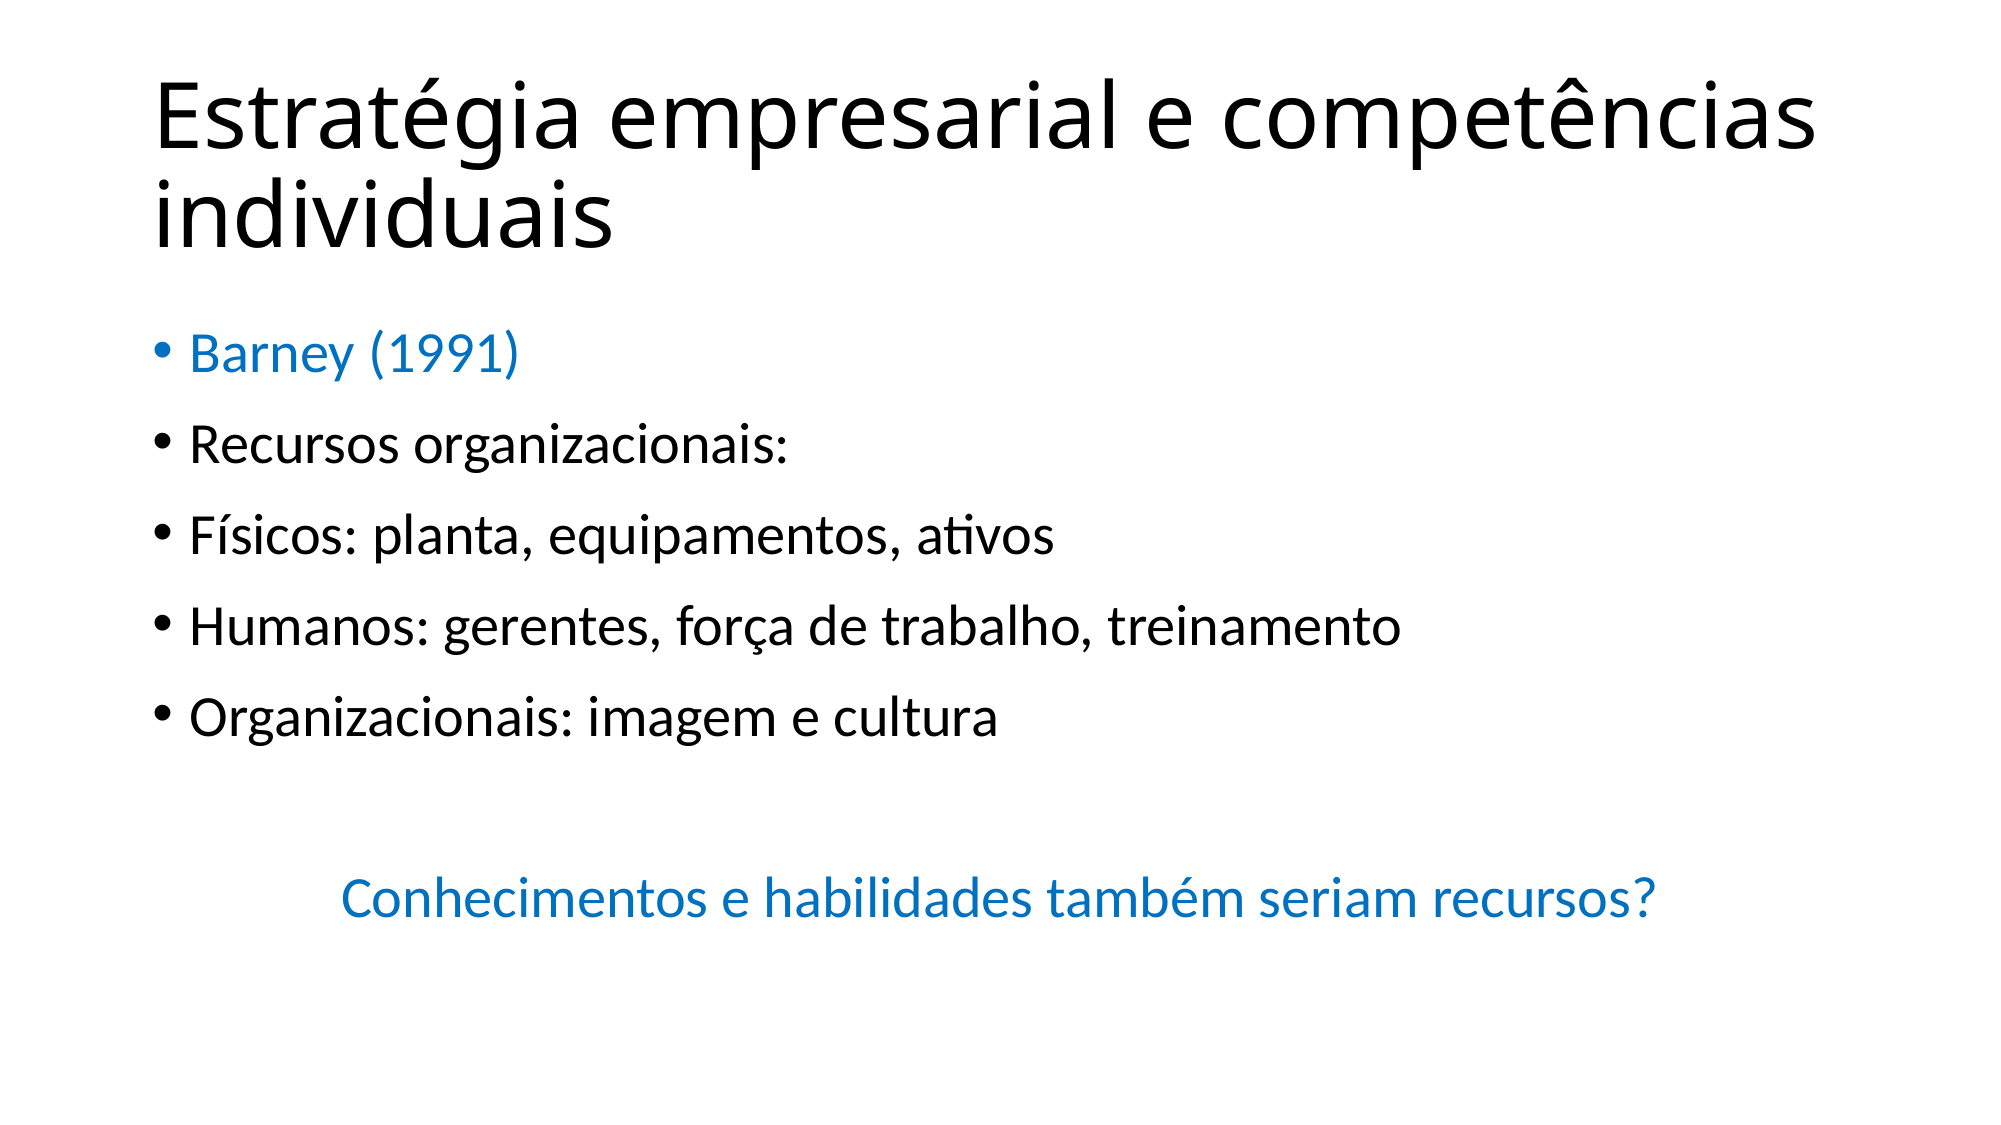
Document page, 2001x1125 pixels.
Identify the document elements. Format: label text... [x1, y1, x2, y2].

list Barney (1991) Recursos organizacionais: Físicos: planta, equipamentos, ativos Humanos: gerentes, força de trabalho, treinamento Organizacionais: imagem e cultura Conhecimentos e habilidades também seriam recursos? [137, 306, 1863, 512]
title Estratégia empresarial e competências individuais [137, 59, 1953, 278]
